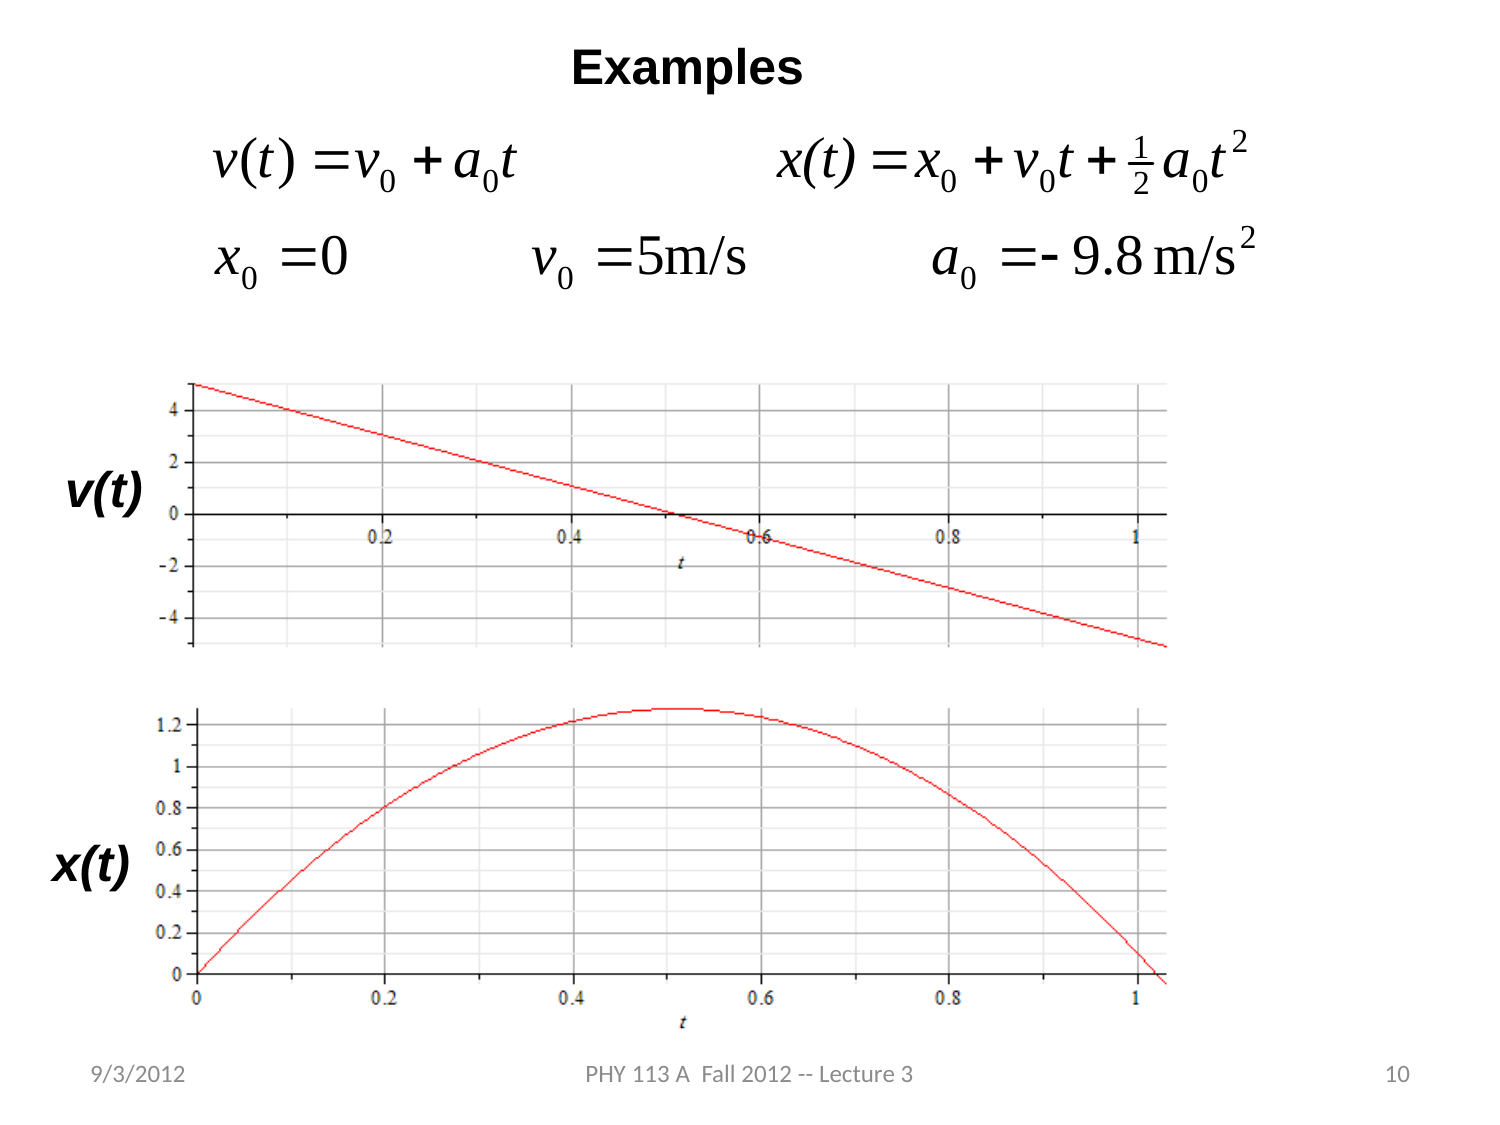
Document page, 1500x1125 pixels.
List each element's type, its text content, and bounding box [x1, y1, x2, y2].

text_box v(t) [20, 449, 122, 525]
footer PHY 113 A Fall 2012 -- Lecture 3 [512, 1050, 988, 1103]
text_box x(t) [7, 824, 119, 899]
picture [127, 374, 1175, 657]
picture [124, 699, 1175, 1041]
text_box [204, 116, 1268, 300]
slide_number 10 [1074, 1042, 1425, 1103]
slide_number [75, 1042, 425, 1103]
text_box Examples [212, 27, 1163, 102]
